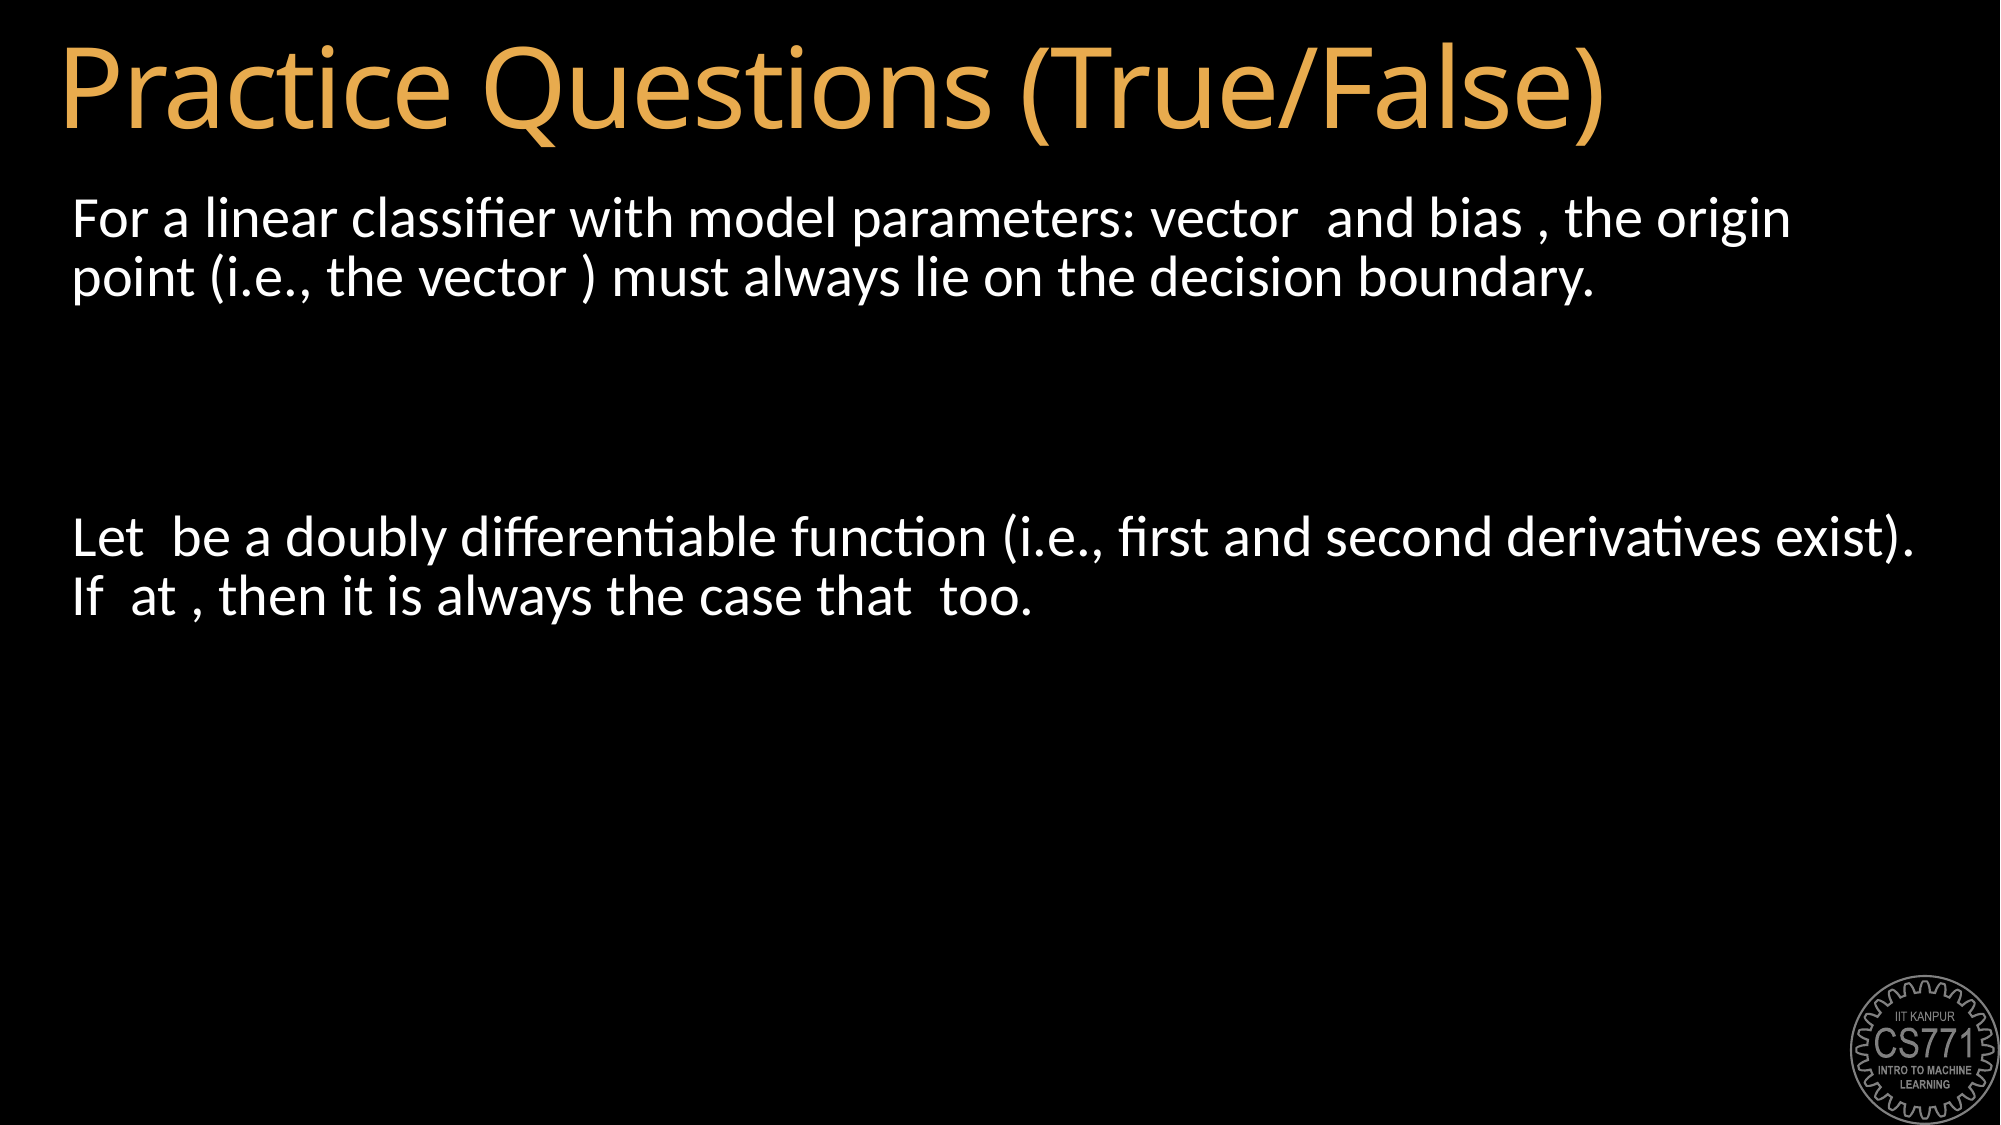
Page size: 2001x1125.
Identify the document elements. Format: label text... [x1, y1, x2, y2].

title Practice Questions (True/False) [41, 5, 1945, 183]
